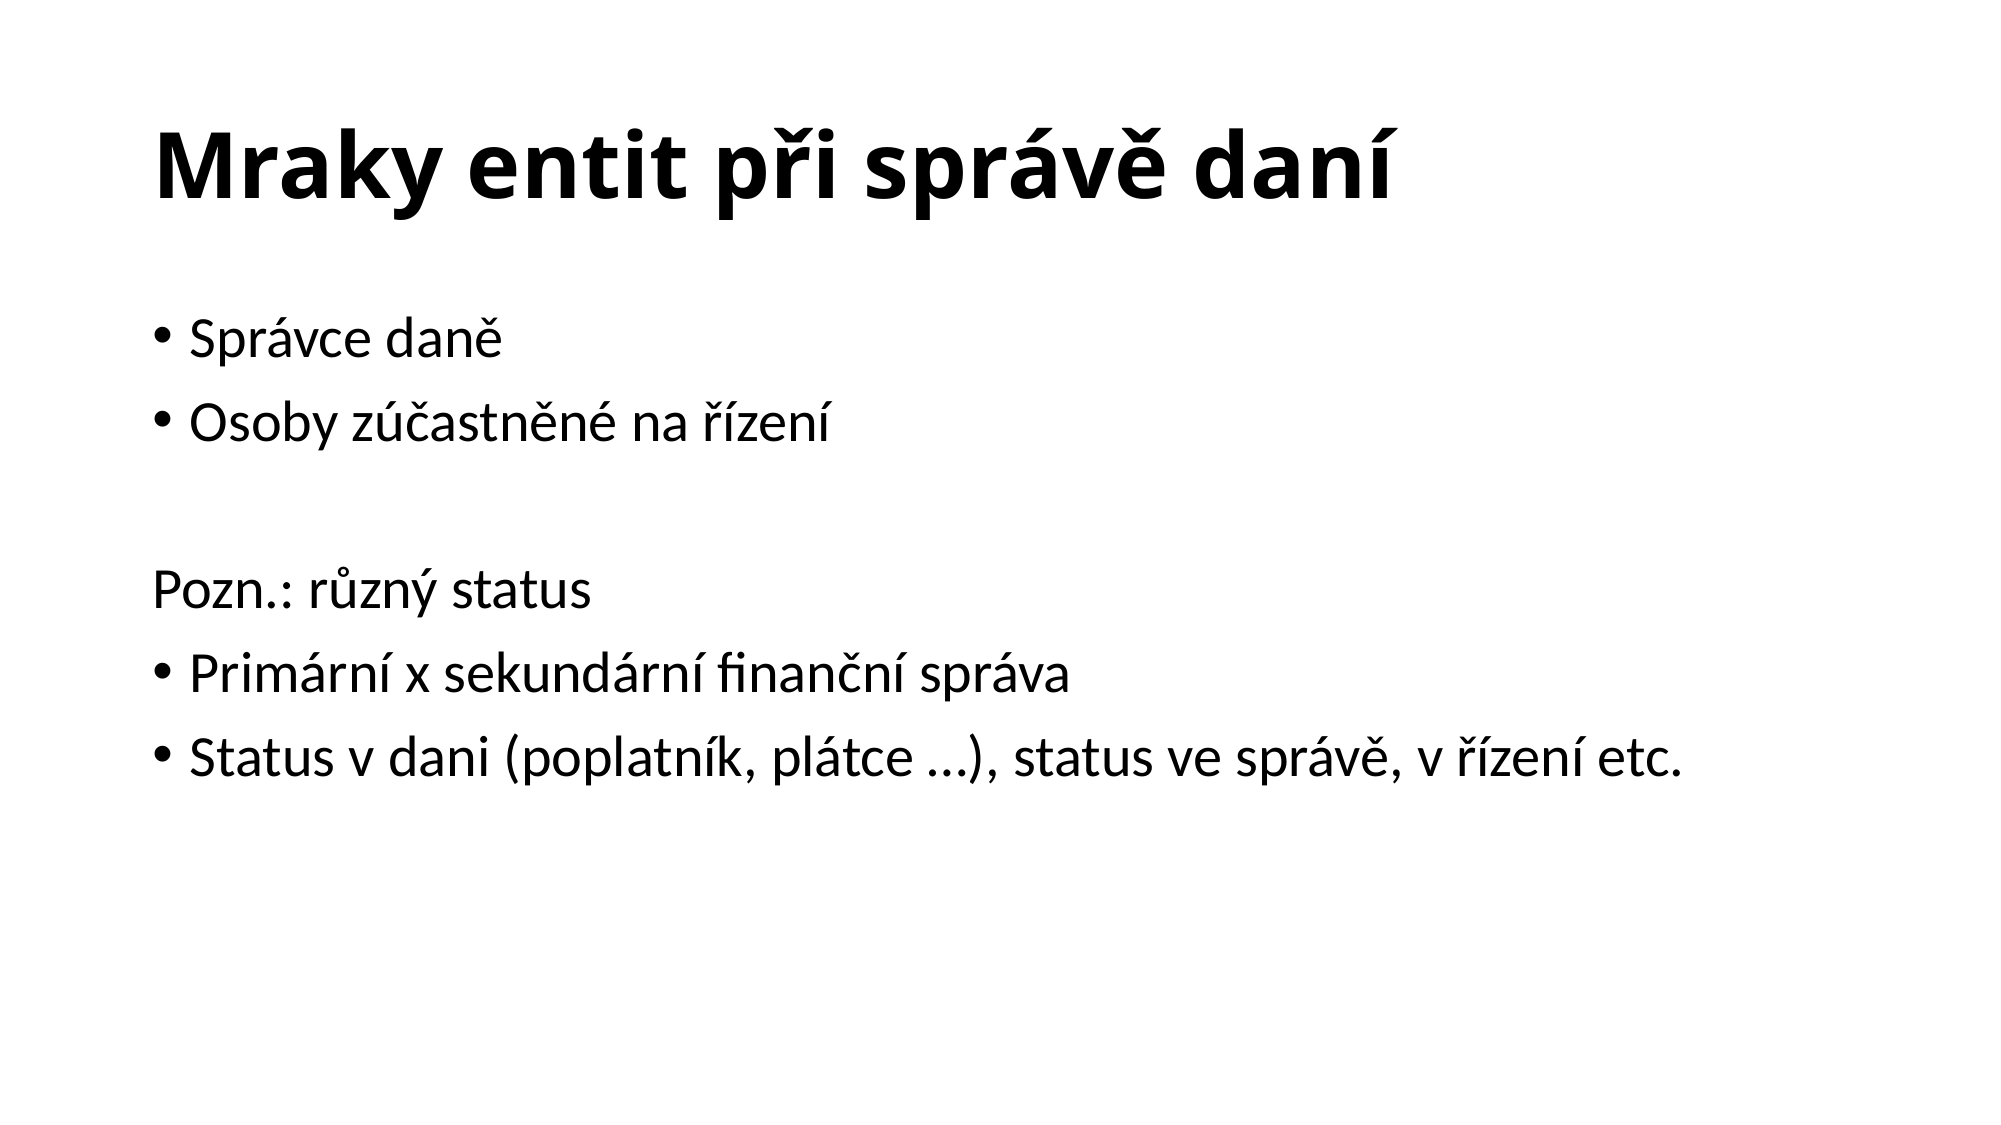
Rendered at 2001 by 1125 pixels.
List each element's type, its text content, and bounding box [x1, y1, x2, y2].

title Mraky entit při správě daní [137, 59, 1863, 278]
list Správce daně Osoby zúčastněné na řízení Pozn.: různý status Primární x sekundární finanční správa Status v dani (poplatník, plátce …), status ve správě, v řízení etc. [137, 299, 1863, 1014]
